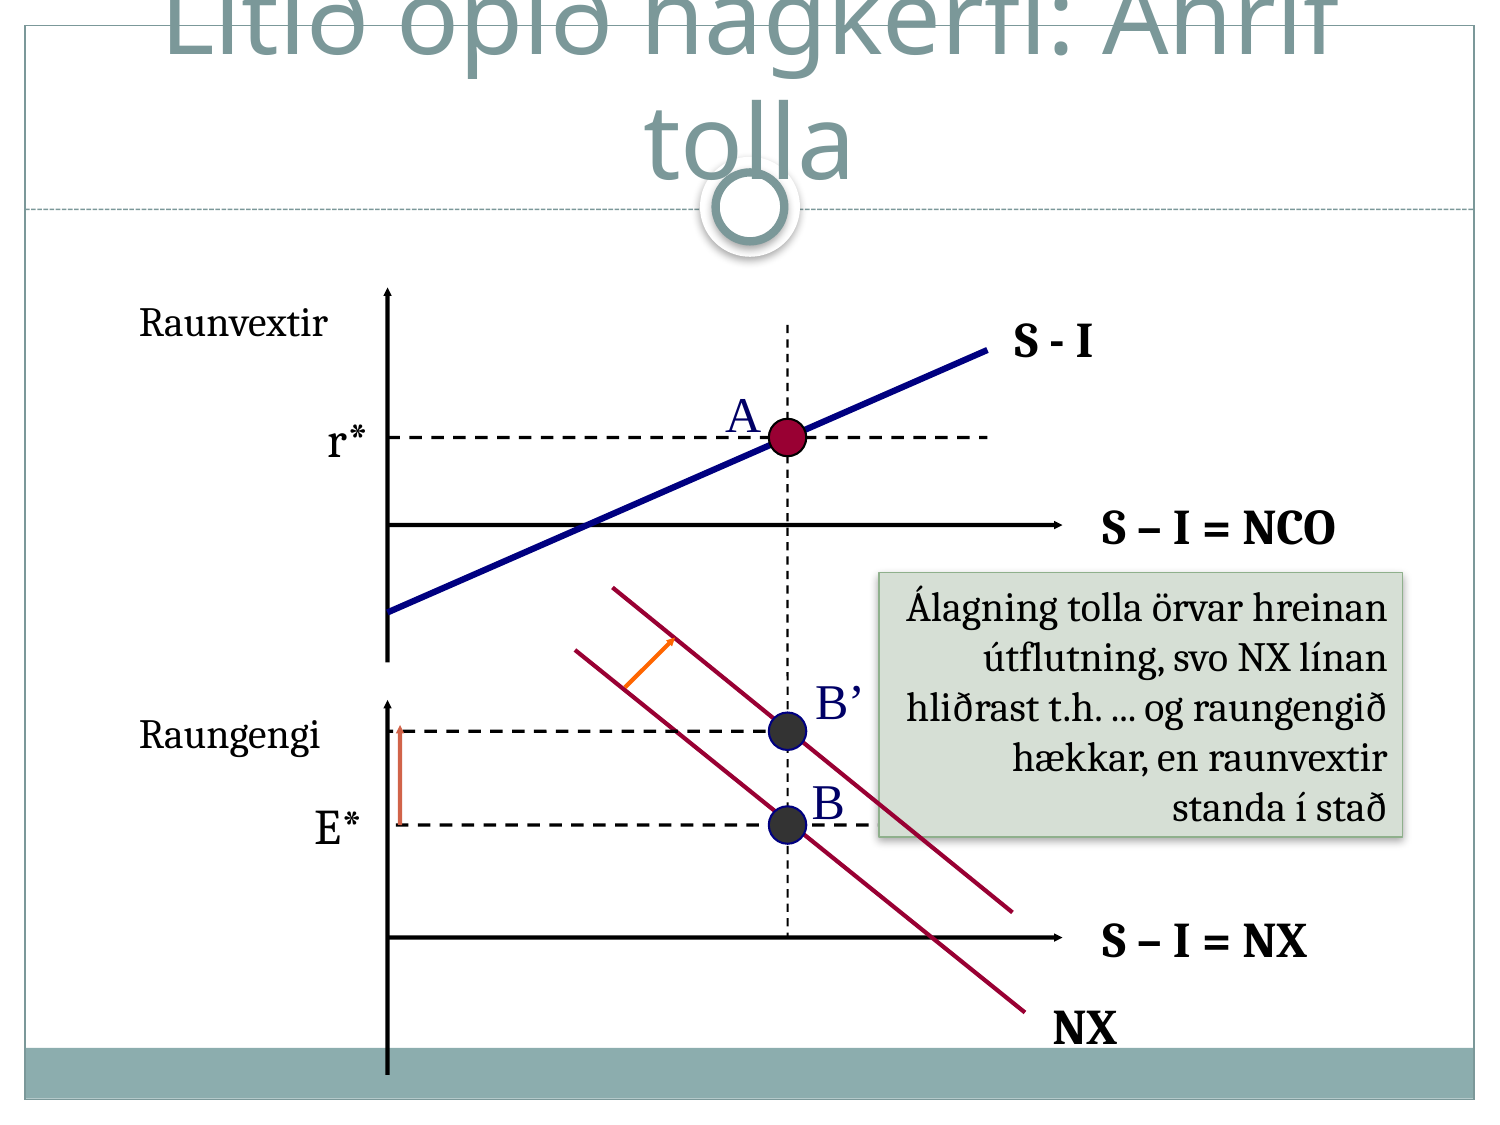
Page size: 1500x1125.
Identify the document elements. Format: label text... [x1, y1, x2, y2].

text_box E* [299, 787, 463, 863]
text_box [624, 637, 676, 688]
title Lítið opið hagkerfi: Áhrif tolla [29, 83, 1471, 209]
text_box Raungengi [123, 699, 396, 765]
text_box [932, 933, 1063, 942]
text_box r* [388, 399, 475, 475]
text_box S - I [999, 299, 1163, 375]
text_box [768, 712, 807, 751]
text_box r* [312, 399, 387, 475]
text_box [773, 418, 807, 457]
text_box B [796, 762, 860, 838]
text_box B’ [800, 662, 880, 738]
text_box [768, 806, 801, 844]
text_box Álagning tolla örvar hreinan útflutning, svo NX línan hliðrast t.h. ... og raungengið hækkar, en raunvextir standa í stað [878, 572, 1403, 838]
text_box A [710, 374, 776, 450]
text_box [387, 520, 1063, 530]
text_box S – I = NX [1087, 899, 1375, 975]
text_box [396, 724, 405, 826]
text_box S – I = NCO [1087, 487, 1400, 563]
text_box NX [1037, 987, 1163, 1063]
text_box Raunvextir [123, 287, 396, 353]
